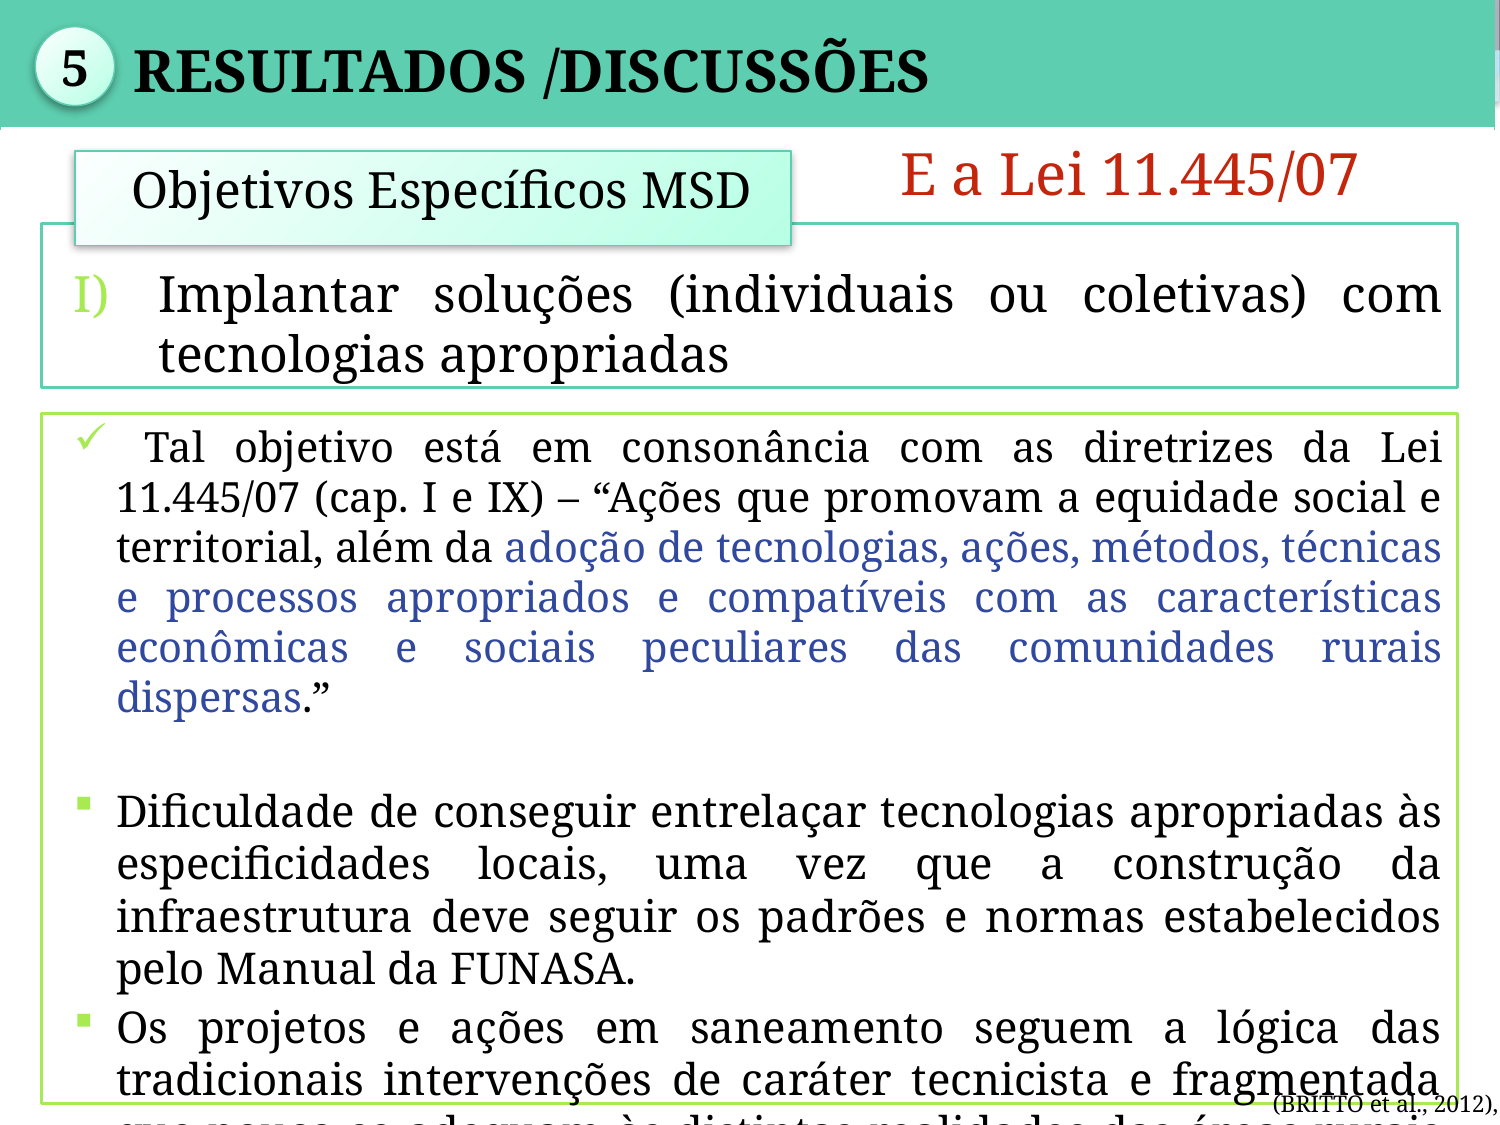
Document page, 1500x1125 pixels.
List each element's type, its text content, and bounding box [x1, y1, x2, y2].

text_box E a Lei 11.445/07 [836, 130, 1406, 222]
text_box Objetivos Específicos MSD [74, 182, 792, 246]
text_box (BRITTO et al., 2012), [1257, 1082, 1500, 1125]
text_box Resultados /Discussões [29, 26, 947, 182]
text_box Tal objetivo está em consonância com as diretrizes da Lei 11.445/07 (cap. I e IX) – “Ações que promovam a equidade social e territorial, além da adoção de tecnologias, ações, métodos, técnicas e processos apropriados e compatíveis com as características econômicas e sociais peculiares das comunidades rurais dispersas.” Dificuldade de conseguir entrelaçar tecnologias apropriadas às especificidades locais, uma vez que a construção da infraestrutura deve seguir os padrões e normas estabelecidos pelo Manual da FUNASA. Os projetos e ações em saneamento seguem a lógica das tradicionais intervenções de caráter tecnicista e fragmentada que pouco se adequam às distintas realidades das áreas rurais brasileiras. [40, 412, 1459, 1105]
table_header [1, 0, 1494, 127]
text_box Implantar soluções (individuais ou coletivas) com tecnologias apropriadas [40, 222, 1459, 389]
